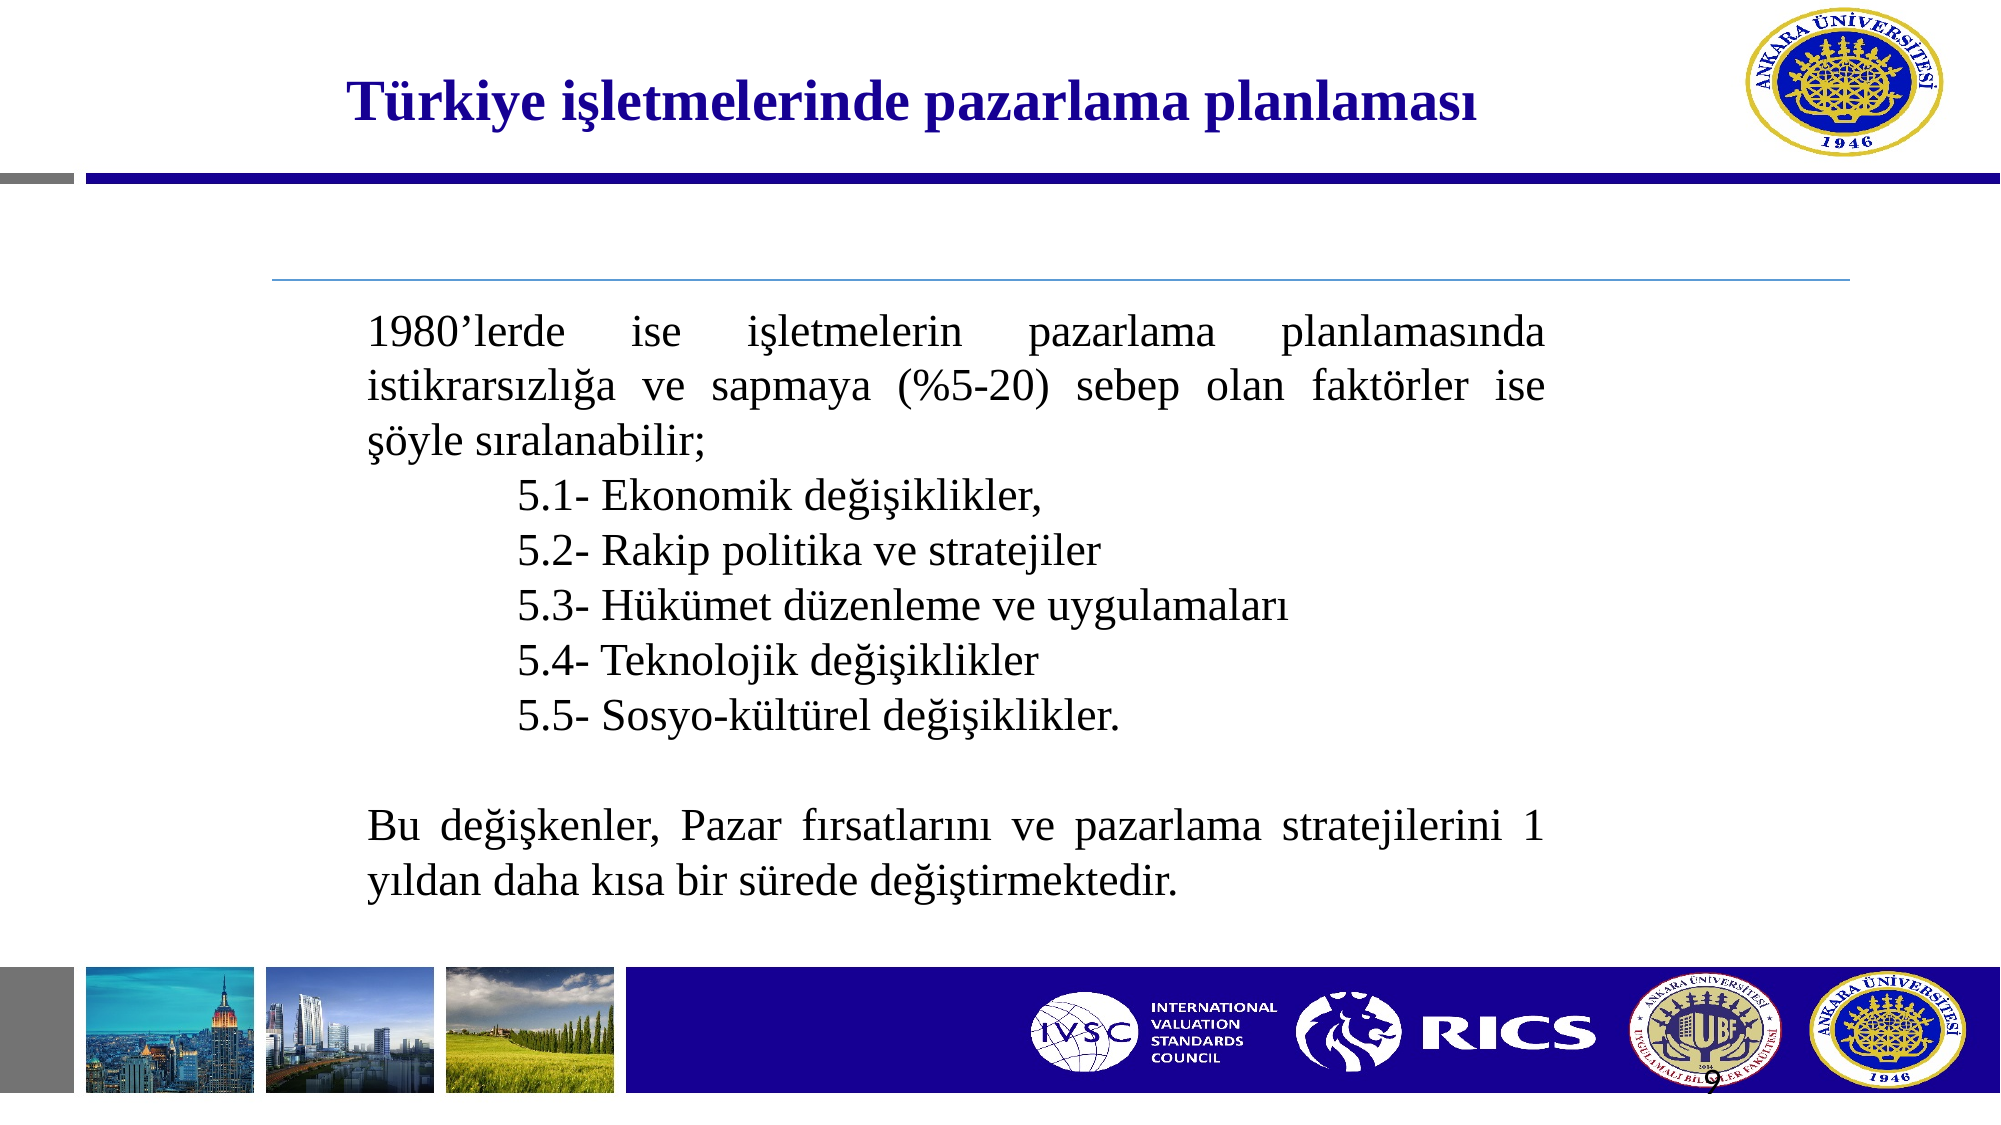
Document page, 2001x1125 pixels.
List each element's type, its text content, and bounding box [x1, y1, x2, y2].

title Türkiye işletmelerinde pazarlama planlaması [177, 62, 1647, 161]
slide_number 9 [1687, 1050, 1863, 1096]
picture [0, 0, 2000, 1125]
text_box 1980’lerde ise işletmelerin pazarlama planlamasında istikrarsızlığa ve sapmaya (%5-20) sebep olan faktörler ise şöyle sıralanabilir; 5.1- Ekonomik değişiklikler, 5.2- Rakip politika ve stratejiler 5.3- Hükümet düzenleme ve uygulamaları 5.4- Teknolojik değişiklikler 5.5- Sosyo-kültürel değişiklikler. Bu değişkenler, Pazar fırsatlarını ve pazarlama stratejilerini 1 yıldan daha kısa bir sürede değiştirmektedir. [352, 292, 1562, 913]
